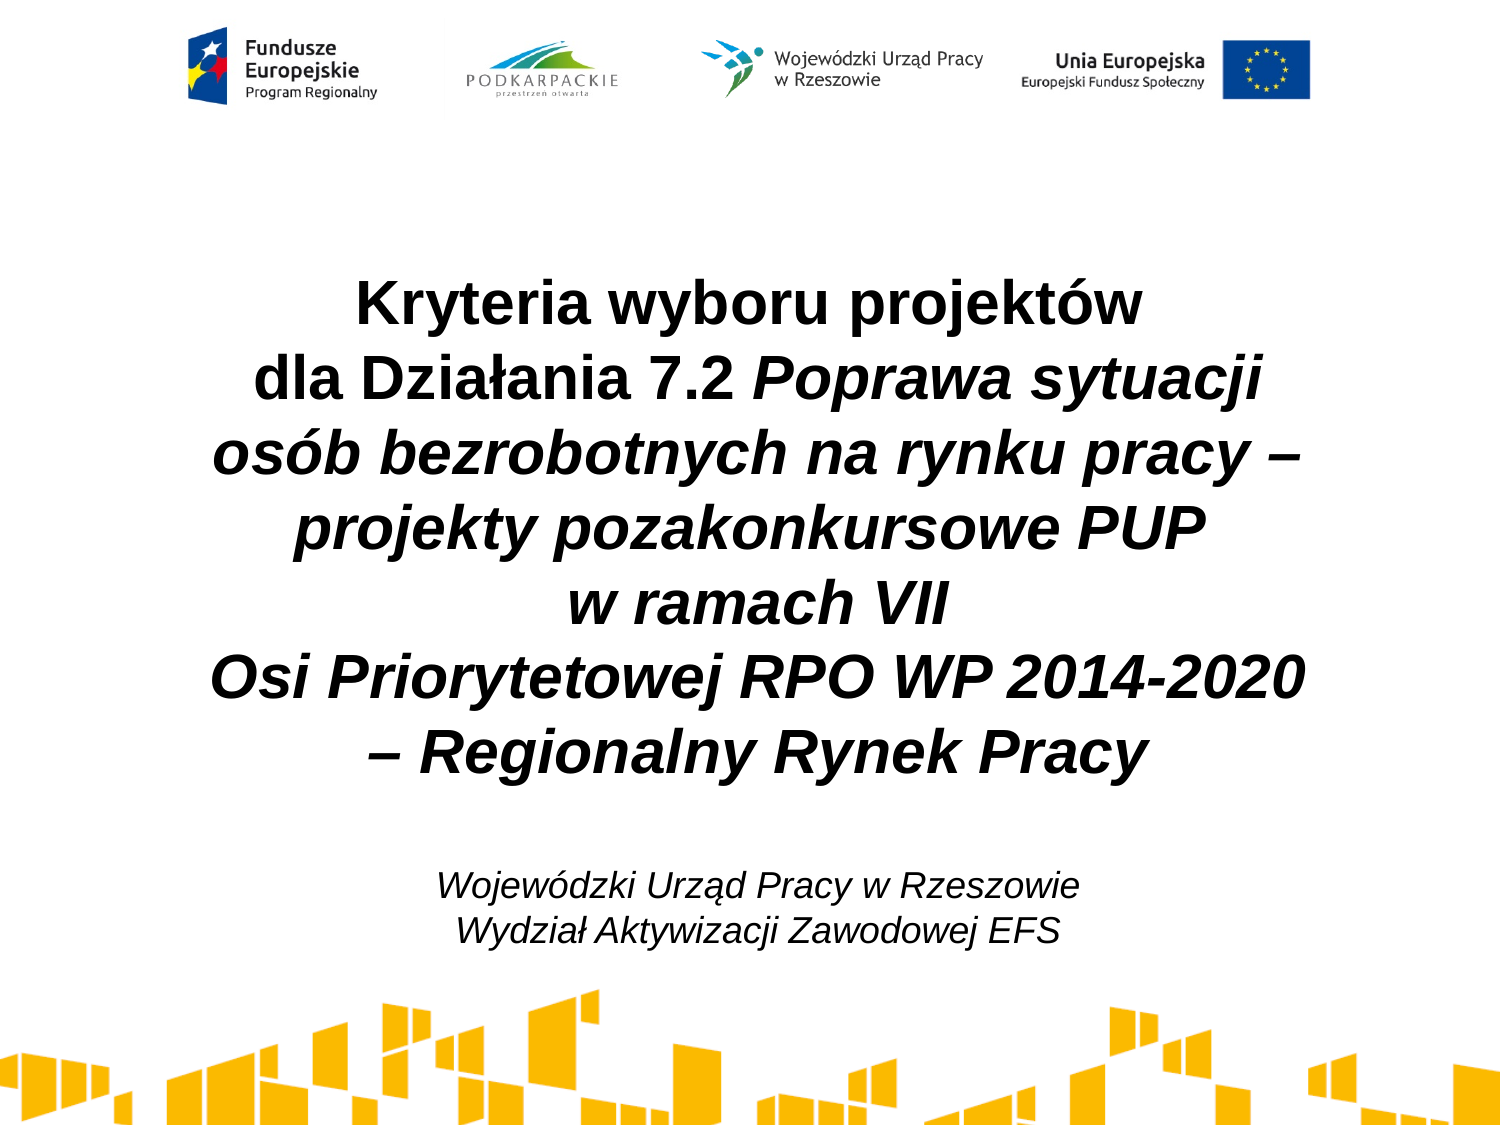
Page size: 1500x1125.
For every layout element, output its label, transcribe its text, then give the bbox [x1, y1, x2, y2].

picture [0, 980, 1500, 1125]
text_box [166, 6, 1329, 126]
text_box Kryteria wyboru projektów dla Działania 7.2 Poprawa sytuacji osób bezrobotnych na rynku pracy – projekty pozakonkursowe PUP w ramach VII Osi Priorytetowej RPO WP 2014-2020 – Regionalny Rynek Pracy Wojewódzki Urząd Pracy w Rzeszowie Wydział Aktywizacji Zawodowej EFS [175, 199, 1341, 959]
